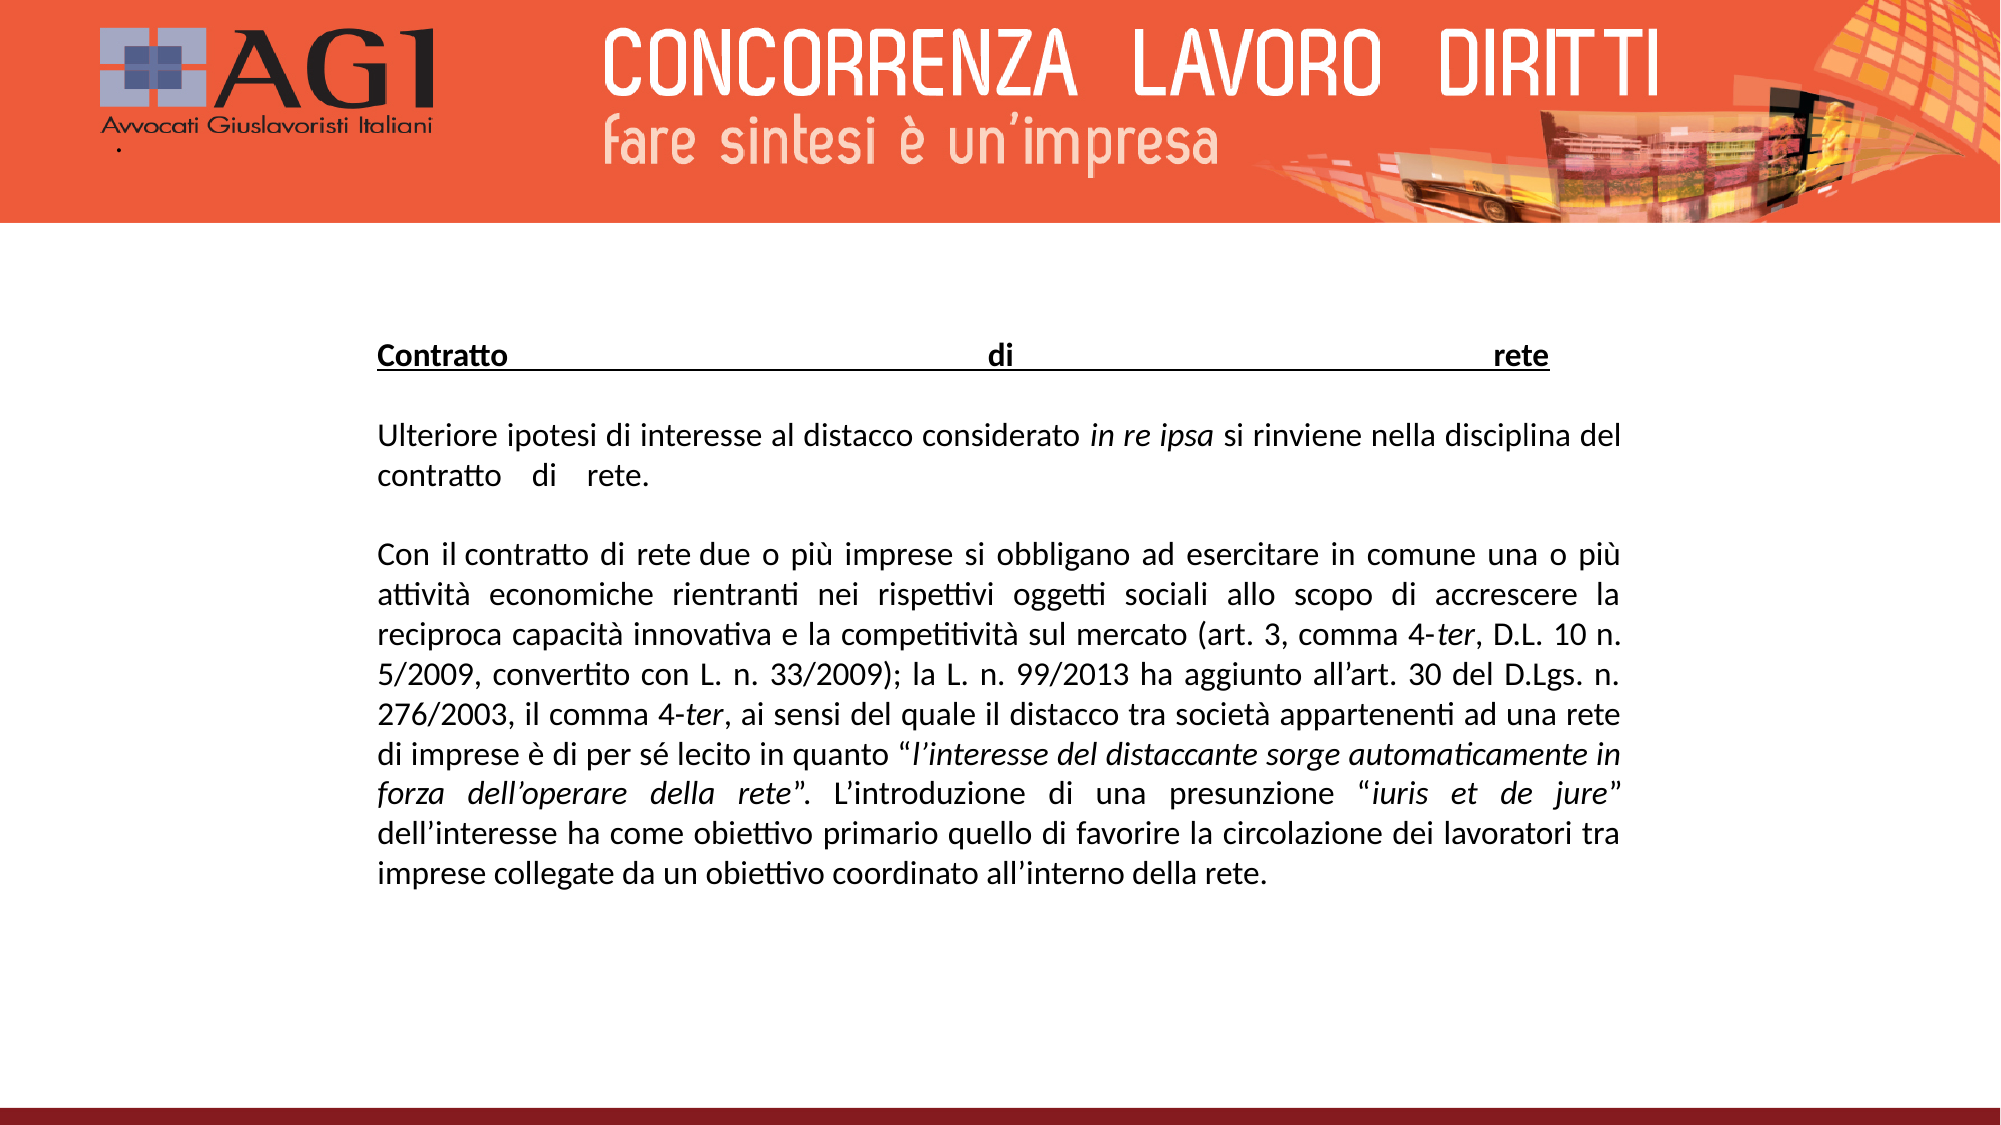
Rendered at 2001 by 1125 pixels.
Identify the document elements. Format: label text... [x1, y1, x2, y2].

picture [0, 0, 2001, 1125]
title . [99, 45, 1900, 233]
text_box Contratto di rete Ulteriore ipotesi di interesse al distacco considerato in re ipsa si rinviene nella disciplina del contratto di rete. Con il contratto di rete due o più imprese si obbligano ad esercitare in comune una o più attività economiche rientranti nei rispettivi oggetti sociali allo scopo di accrescere la reciproca capacità innovativa e la competitività sul mercato (art. 3, comma 4-ter, D.L. 10 n. 5/2009, convertito con L. n. 33/2009); la L. n. 99/2013 ha aggiunto all’art. 30 del D.Lgs. n. 276/2003, il comma 4-ter, ai sensi del quale il distacco tra società appartenenti ad una rete di imprese è di per sé lecito in quanto “l’interesse del distaccante sorge automaticamente in forza dell’operare della rete”. L’introduzione di una presunzione “iuris et de jure” dell’interesse ha come obiettivo primario quello di favorire la circolazione dei lavoratori tra imprese collegate da un obiettivo coordinato all’interno della rete. [362, 258, 1638, 966]
